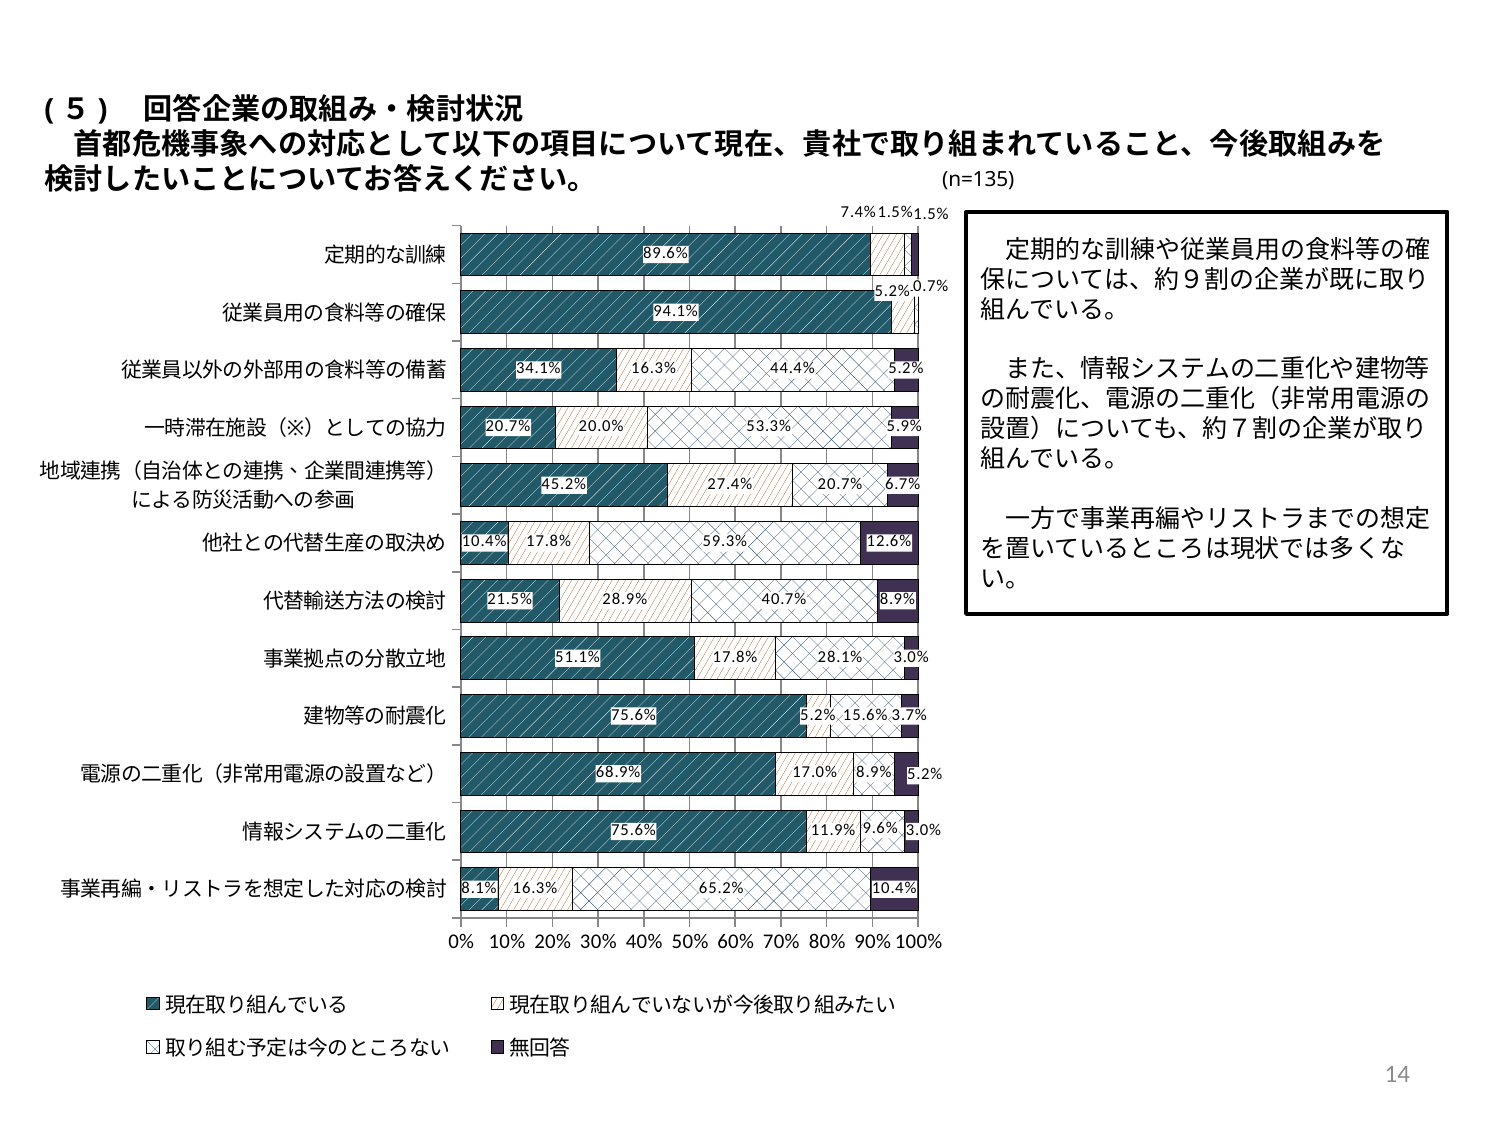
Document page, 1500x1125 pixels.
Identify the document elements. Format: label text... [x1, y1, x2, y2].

text_box (n=135) [925, 157, 1055, 214]
text_box 定期的な訓練や従業員用の食料等の確保については、約９割の企業が既に取り組んでいる。 また、情報システムの二重化や建物等の耐震化、電源の二重化（非常用電源の設置）についても、約７割の企業が取り組んでいる。 一方で事業再編やリストラまでの想定を置いているところは現状では多くない。 [977, 210, 1449, 616]
slide_number 14 [1074, 1042, 1425, 1103]
text_box (５) 回答企業の取組み・検討状況 首都危機事象への対応として以下の項目について現在、貴社で取り組まれていること、今後取組みを検討したいことについてお答えください。 [27, 88, 1429, 198]
chart [11, 179, 972, 1110]
